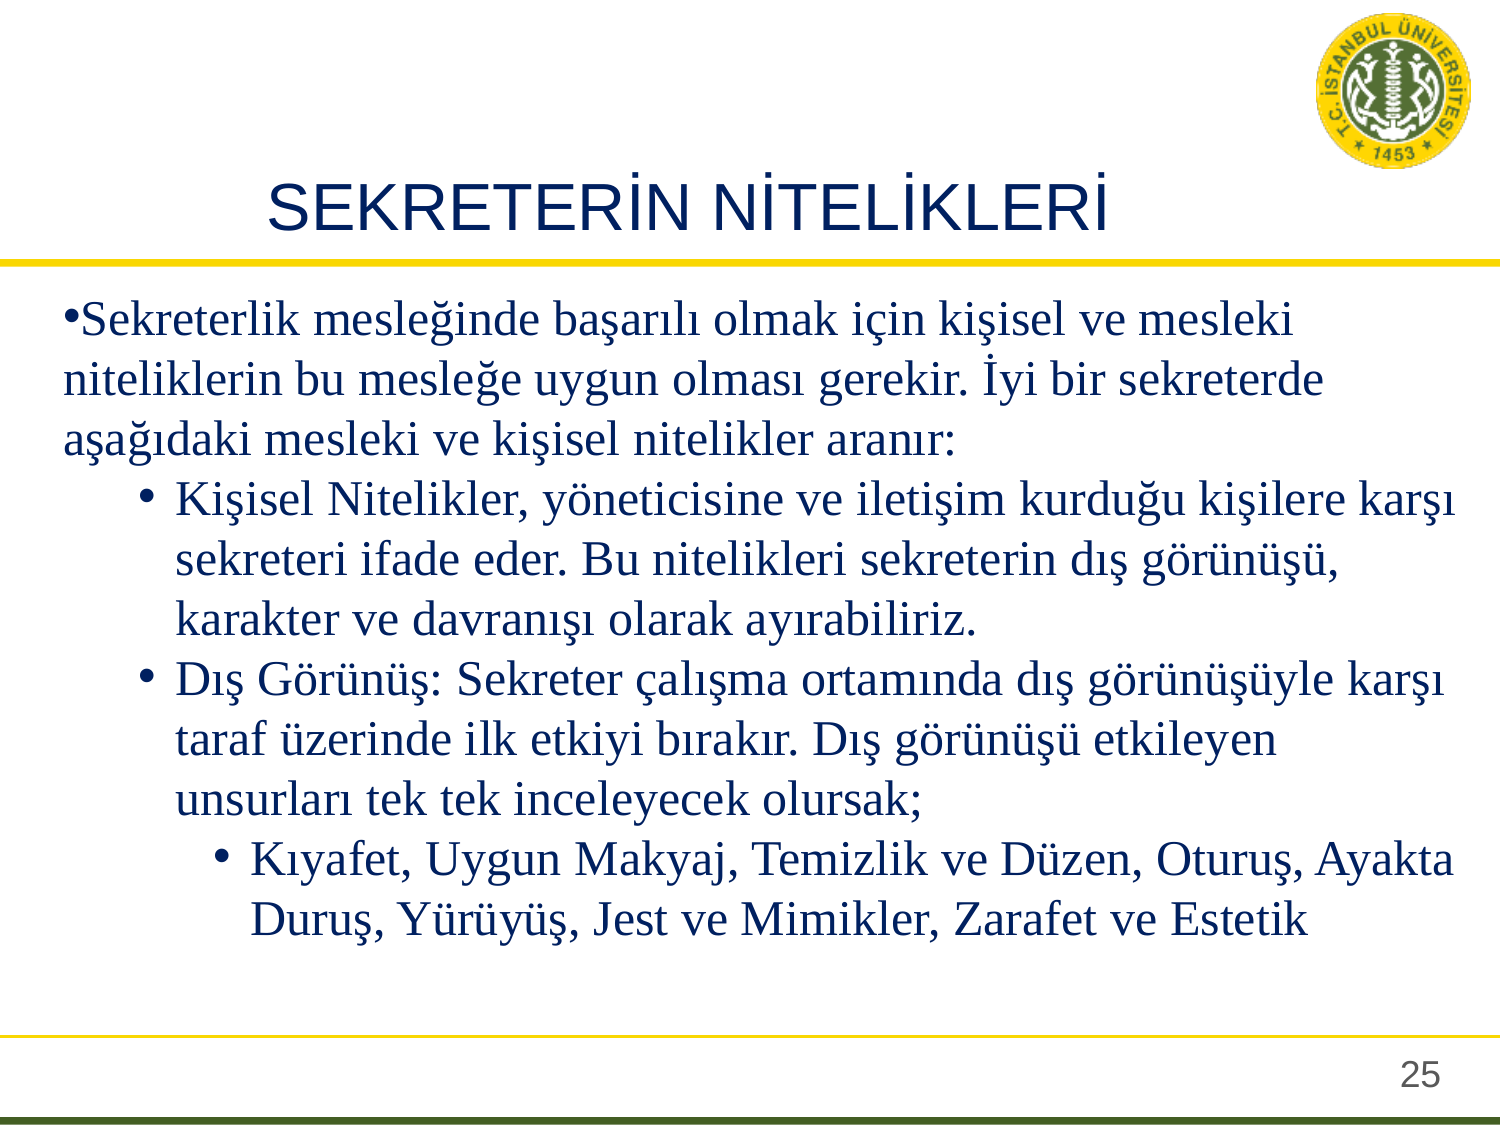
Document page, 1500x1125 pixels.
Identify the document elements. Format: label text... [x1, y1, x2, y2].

list Sekreterlik mesleğinde başarılı olmak için kişisel ve mesleki niteliklerin bu mesleğe uygun olması gerekir. İyi bir sekreterde aşağıdaki mesleki ve kişisel nitelikler aranır: Kişisel Nitelikler, yöneticisine ve iletişim kurduğu kişilere karşı sekreteri ifade eder. Bu nitelikleri sekreterin dış görünüşü, karakter ve davranışı olarak ayırabiliriz. Dış Görünüş: Sekreter çalışma ortamında dış görünüşüyle karşı taraf üzerinde ilk etkiyi bırakır. Dış görünüşü etkileyen unsurları tek tek inceleyecek olursak; Kıyafet, Uygun Makyaj, Temizlik ve Düzen, Oturuş, Ayakta Duruş, Yürüyüş, Jest ve Mimikler, Zarafet ve Estetik [48, 277, 1481, 996]
picture [1316, 13, 1471, 169]
slide_number 24 [1384, 1042, 1500, 1103]
title SEKRETERİN NİTELİKLERİ [63, 155, 1315, 252]
